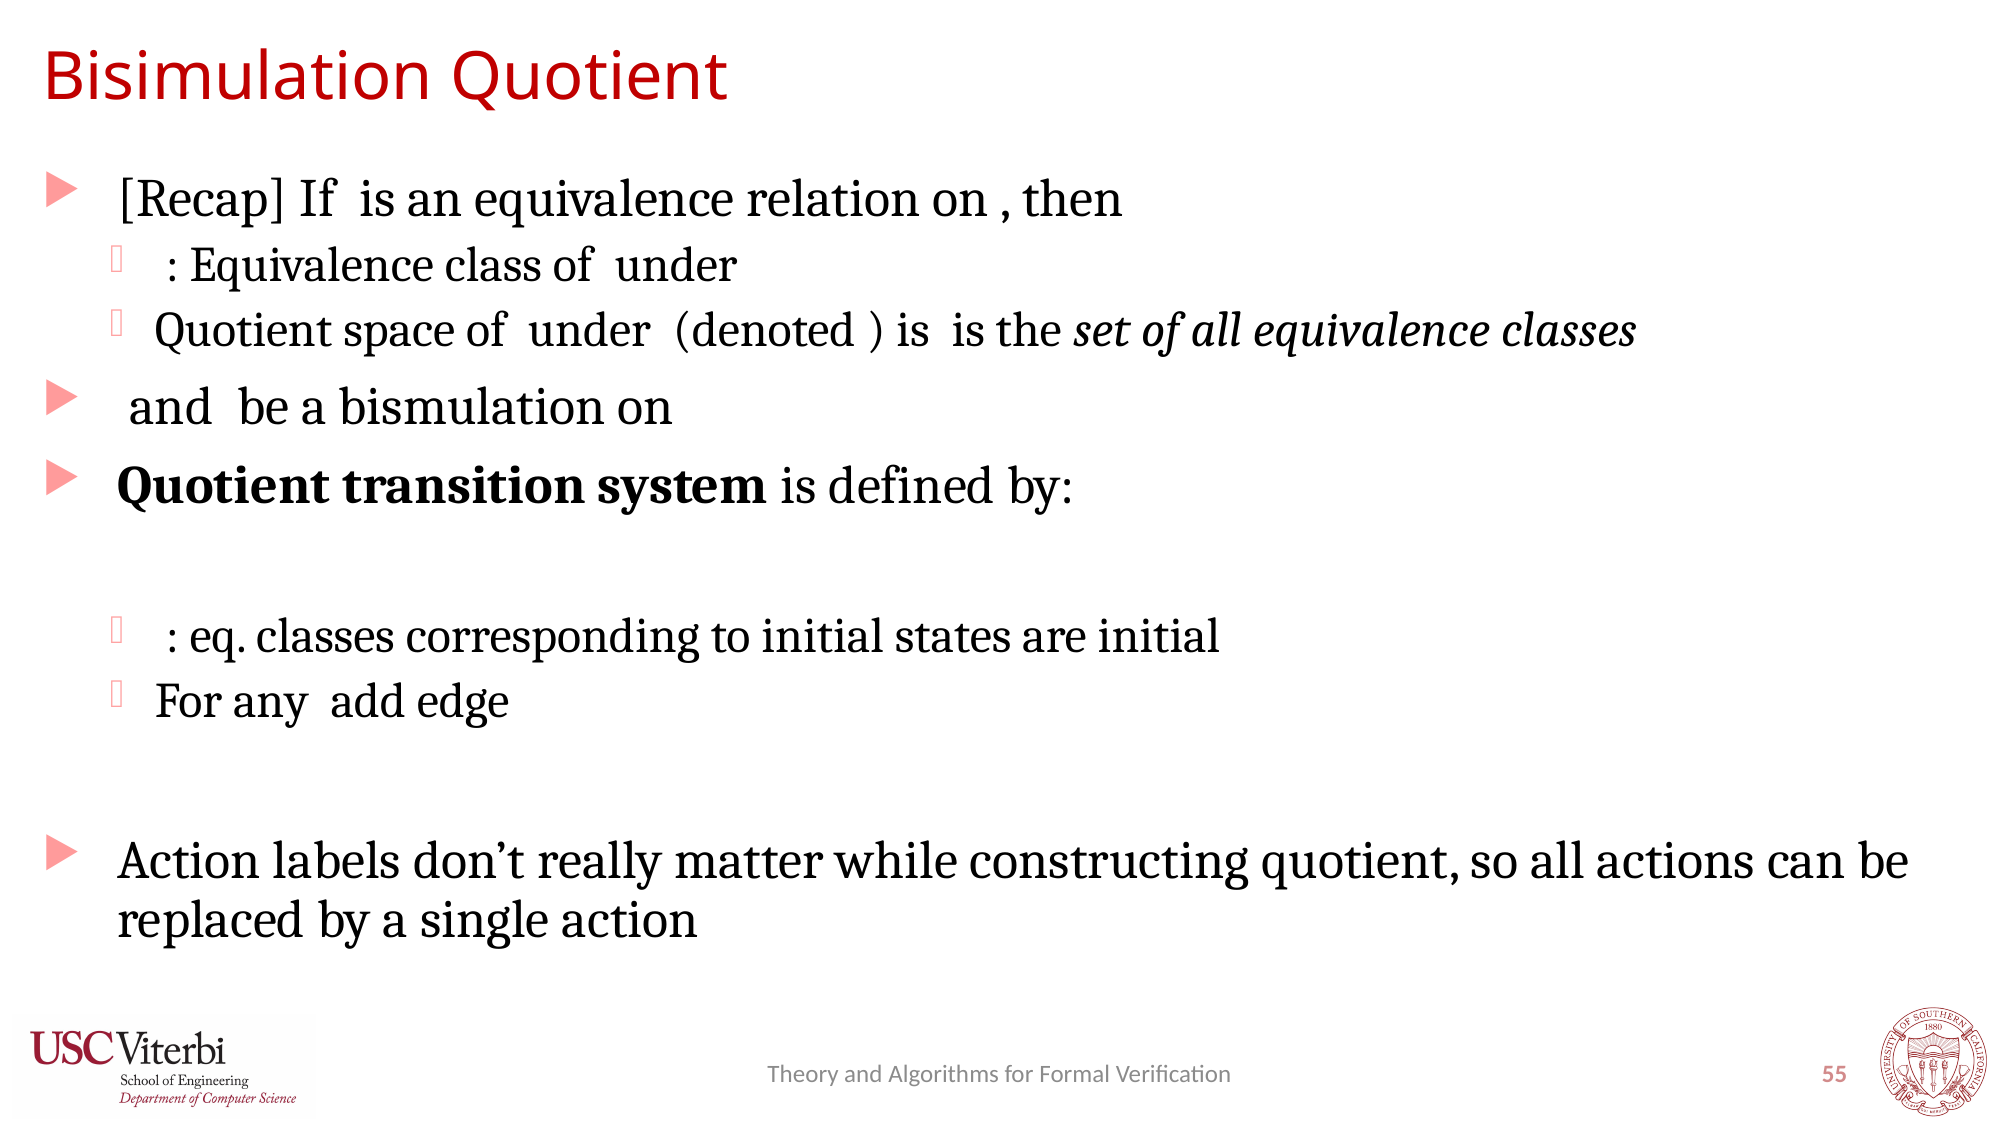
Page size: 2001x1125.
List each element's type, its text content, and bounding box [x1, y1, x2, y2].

picture [12, 1014, 316, 1119]
footer Theory and Algorithms for Formal Verification [662, 1042, 1338, 1103]
picture [1879, 1002, 1988, 1119]
title Bisimulation Quotient [27, 17, 1819, 140]
slide_number 55 [1684, 1042, 1863, 1103]
